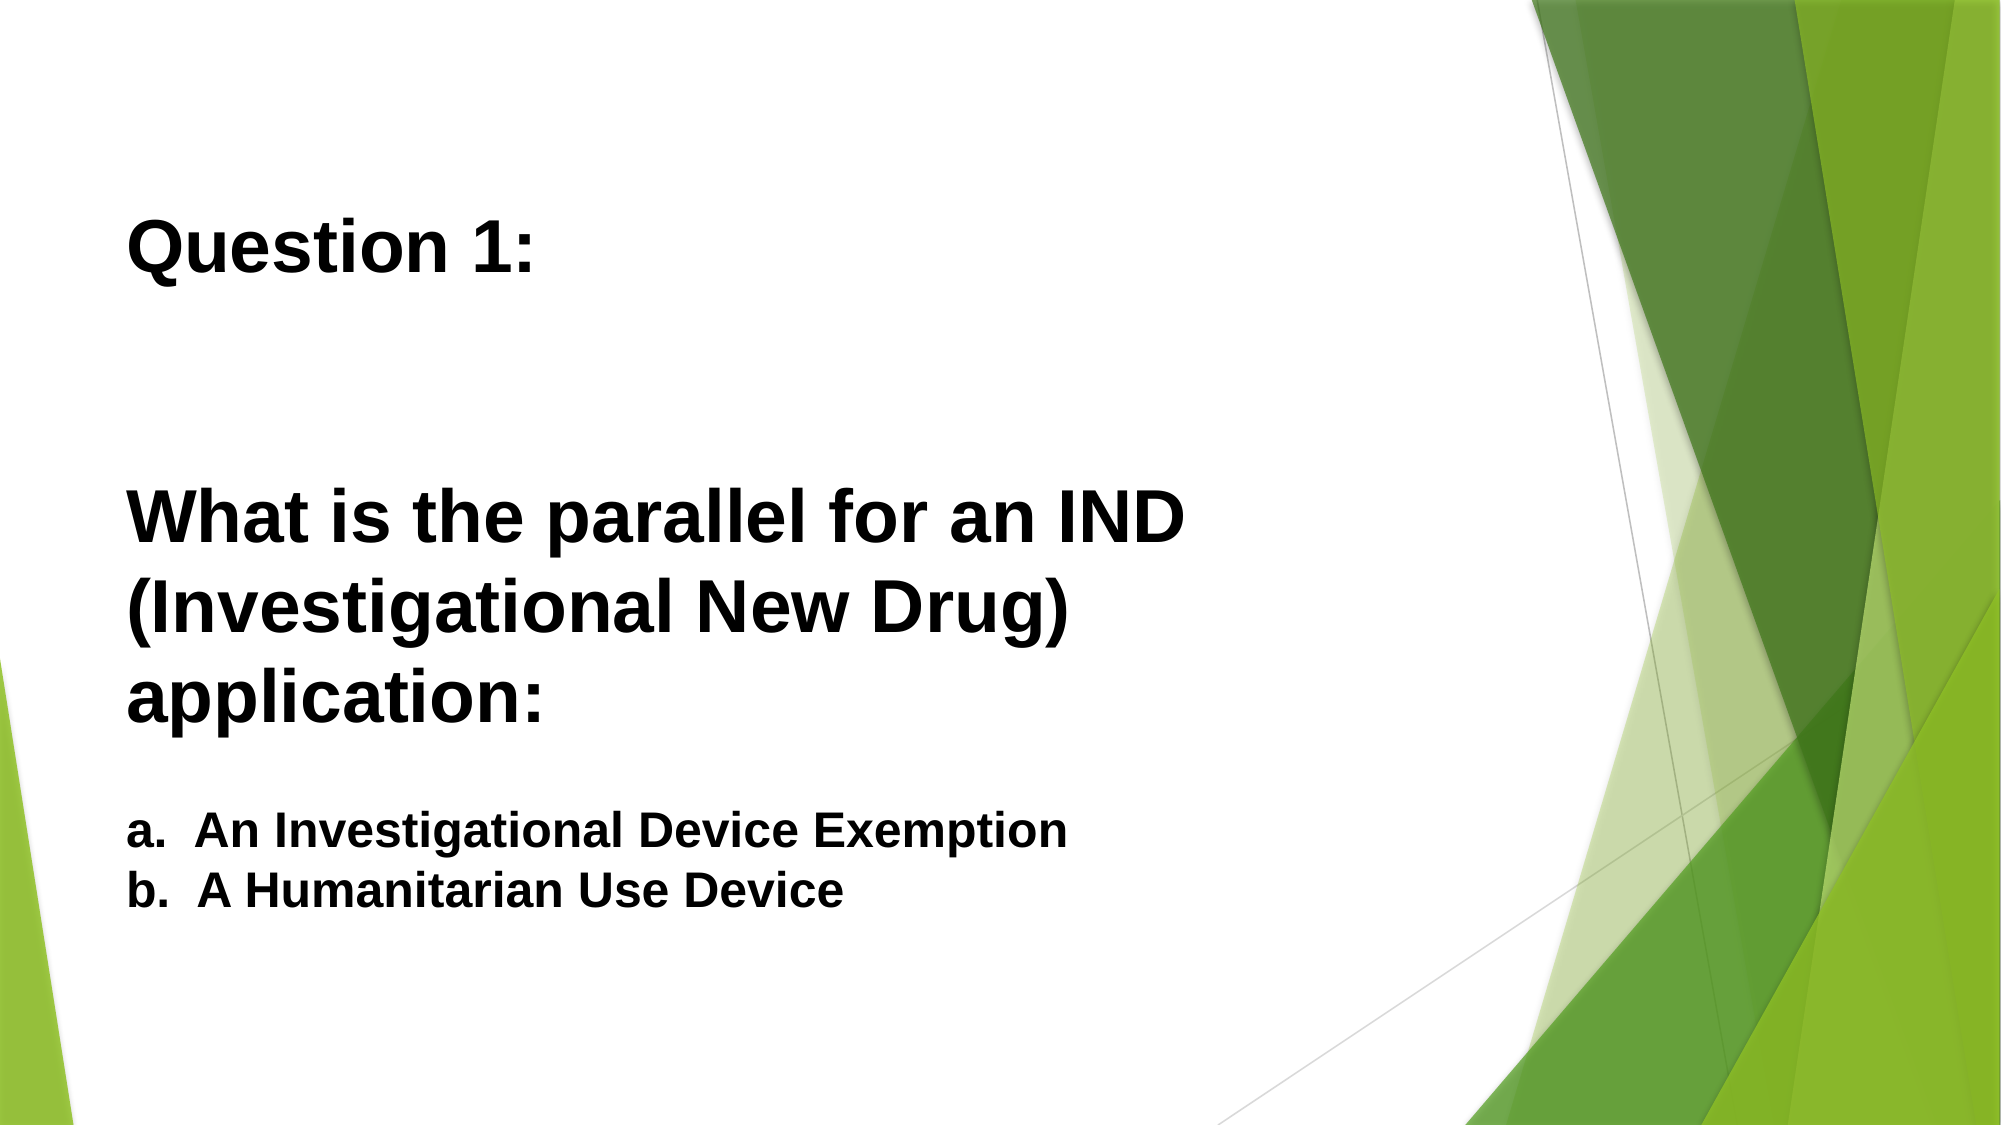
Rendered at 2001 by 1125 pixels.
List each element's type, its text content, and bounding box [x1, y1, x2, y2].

title Question 1: What is the parallel for an IND (Investigational New Drug) application: a. An Investigational Device Exemption b. A Humanitarian Use Device [111, 99, 1522, 1062]
